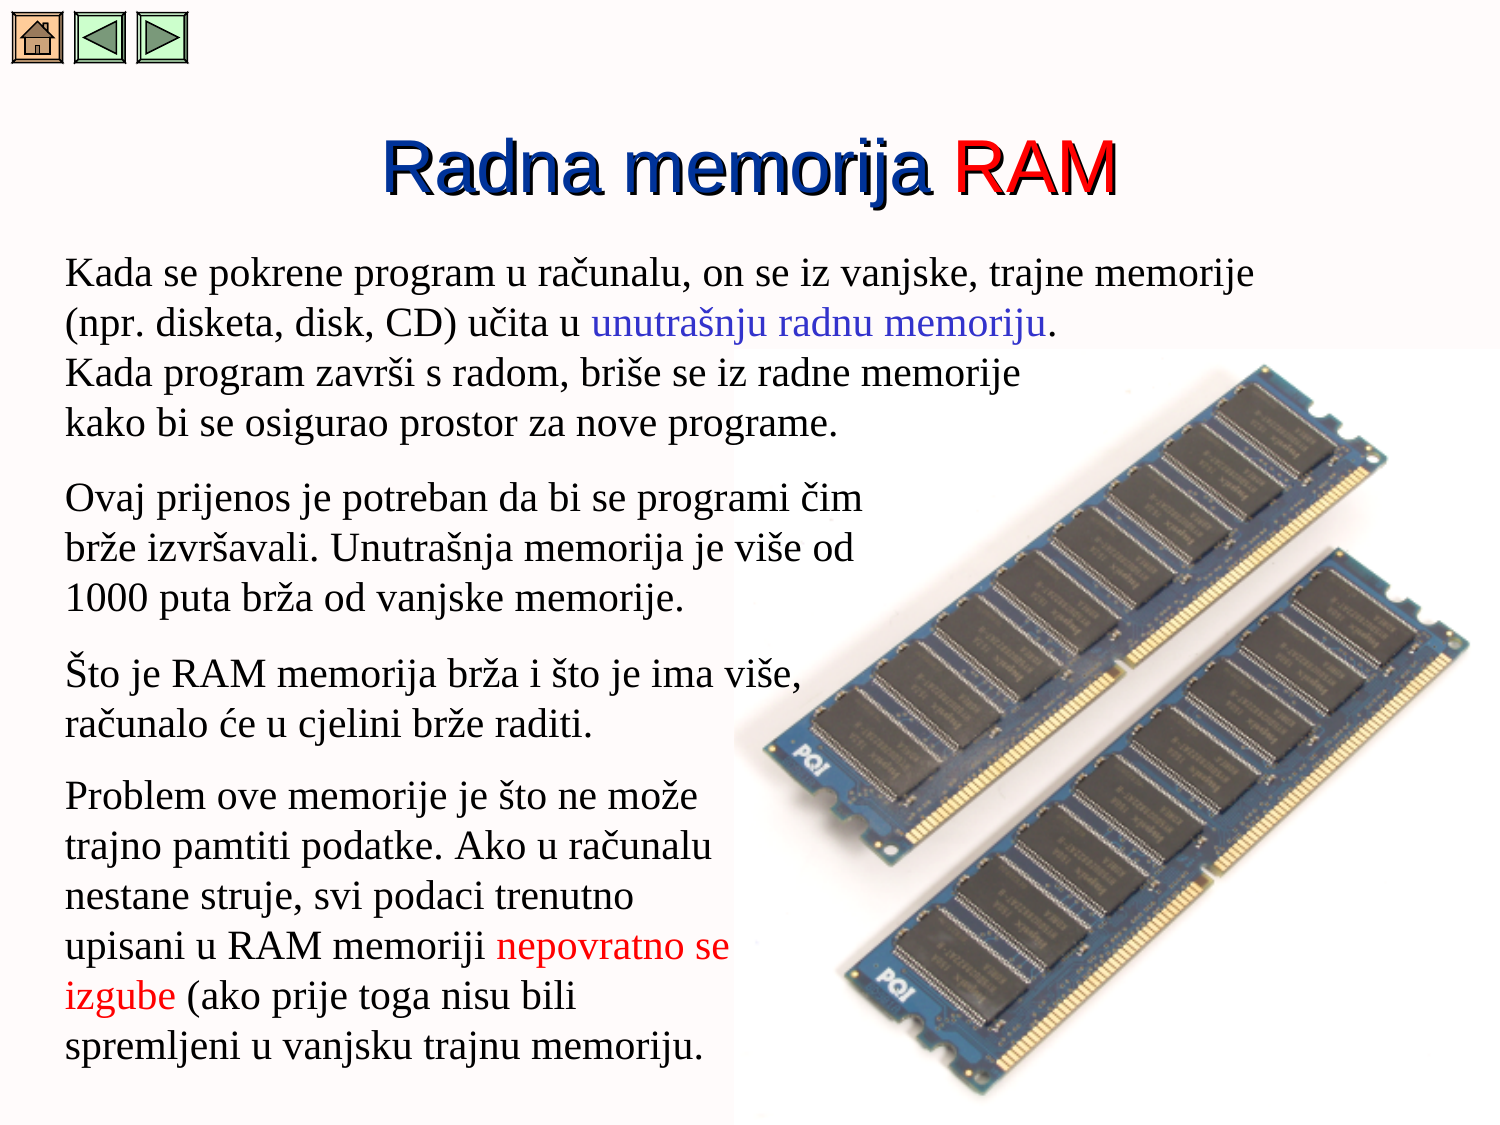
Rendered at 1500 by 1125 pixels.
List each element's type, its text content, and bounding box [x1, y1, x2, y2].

picture [734, 349, 1500, 1125]
text_box Problem ove memorije je što ne može trajno pamtiti podatke. Ako u računalu nestane struje, svi podaci trenutno upisani u RAM memoriji nepovratno se izgube (ako prije toga nisu bili spremljeni u vanjsku trajnu memoriju. [49, 760, 734, 1076]
text_box Ovaj prijenos je potreban da bi se programi čim brže izvršavali. Unutrašnja memorija je više od 1000 puta brža od vanjske memorije. Što je RAM memorija brža i što je ima više, računalo će u cjelini brže raditi. [49, 462, 734, 754]
title Radna memorija RAM [112, 99, 1388, 225]
text_box Kada se pokrene program u računalu, on se iz vanjske, trajne memorije (npr. disketa, disk, CD) učita u unutrašnju radnu memoriju. Kada program završi s radom, briše se iz radne memorije kako bi se osigurao prostor za nove programe. [49, 237, 1475, 453]
